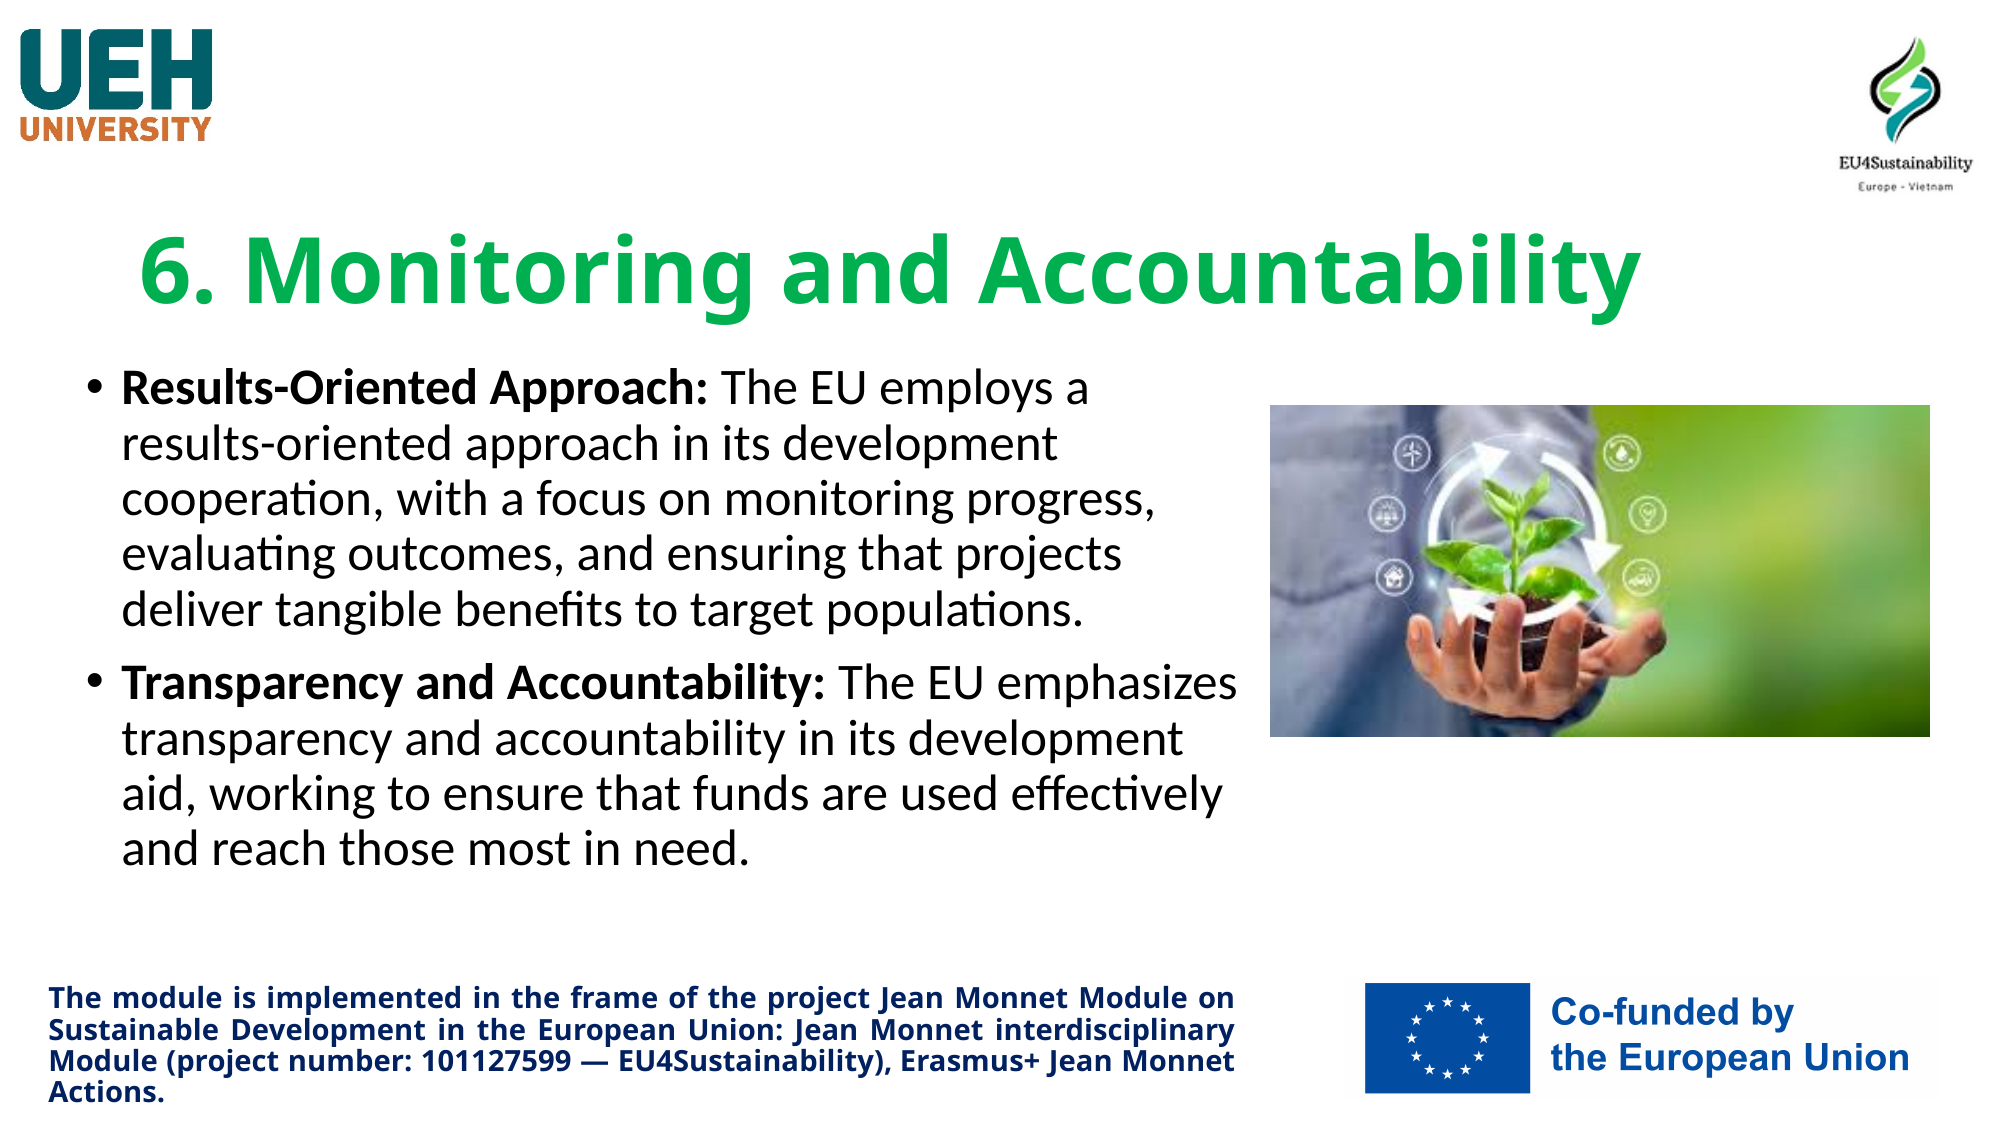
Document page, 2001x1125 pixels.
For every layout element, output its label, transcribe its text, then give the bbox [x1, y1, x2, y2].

picture [1345, 976, 1939, 1101]
picture [1812, 20, 2000, 212]
picture [5, 15, 226, 155]
picture [1270, 405, 1930, 737]
list Results-Oriented Approach: The EU employs a results-oriented approach in its development cooperation, with a focus on monitoring progress, evaluating outcomes, and ensuring that projects deliver tangible benefits to target populations. Transparency and Accountability: The EU emphasizes transparency and accountability in its development aid, working to ensure that funds are used effectively and reach those most in need. [70, 353, 1271, 894]
title 6. Monitoring and Accountability [124, 165, 1850, 383]
